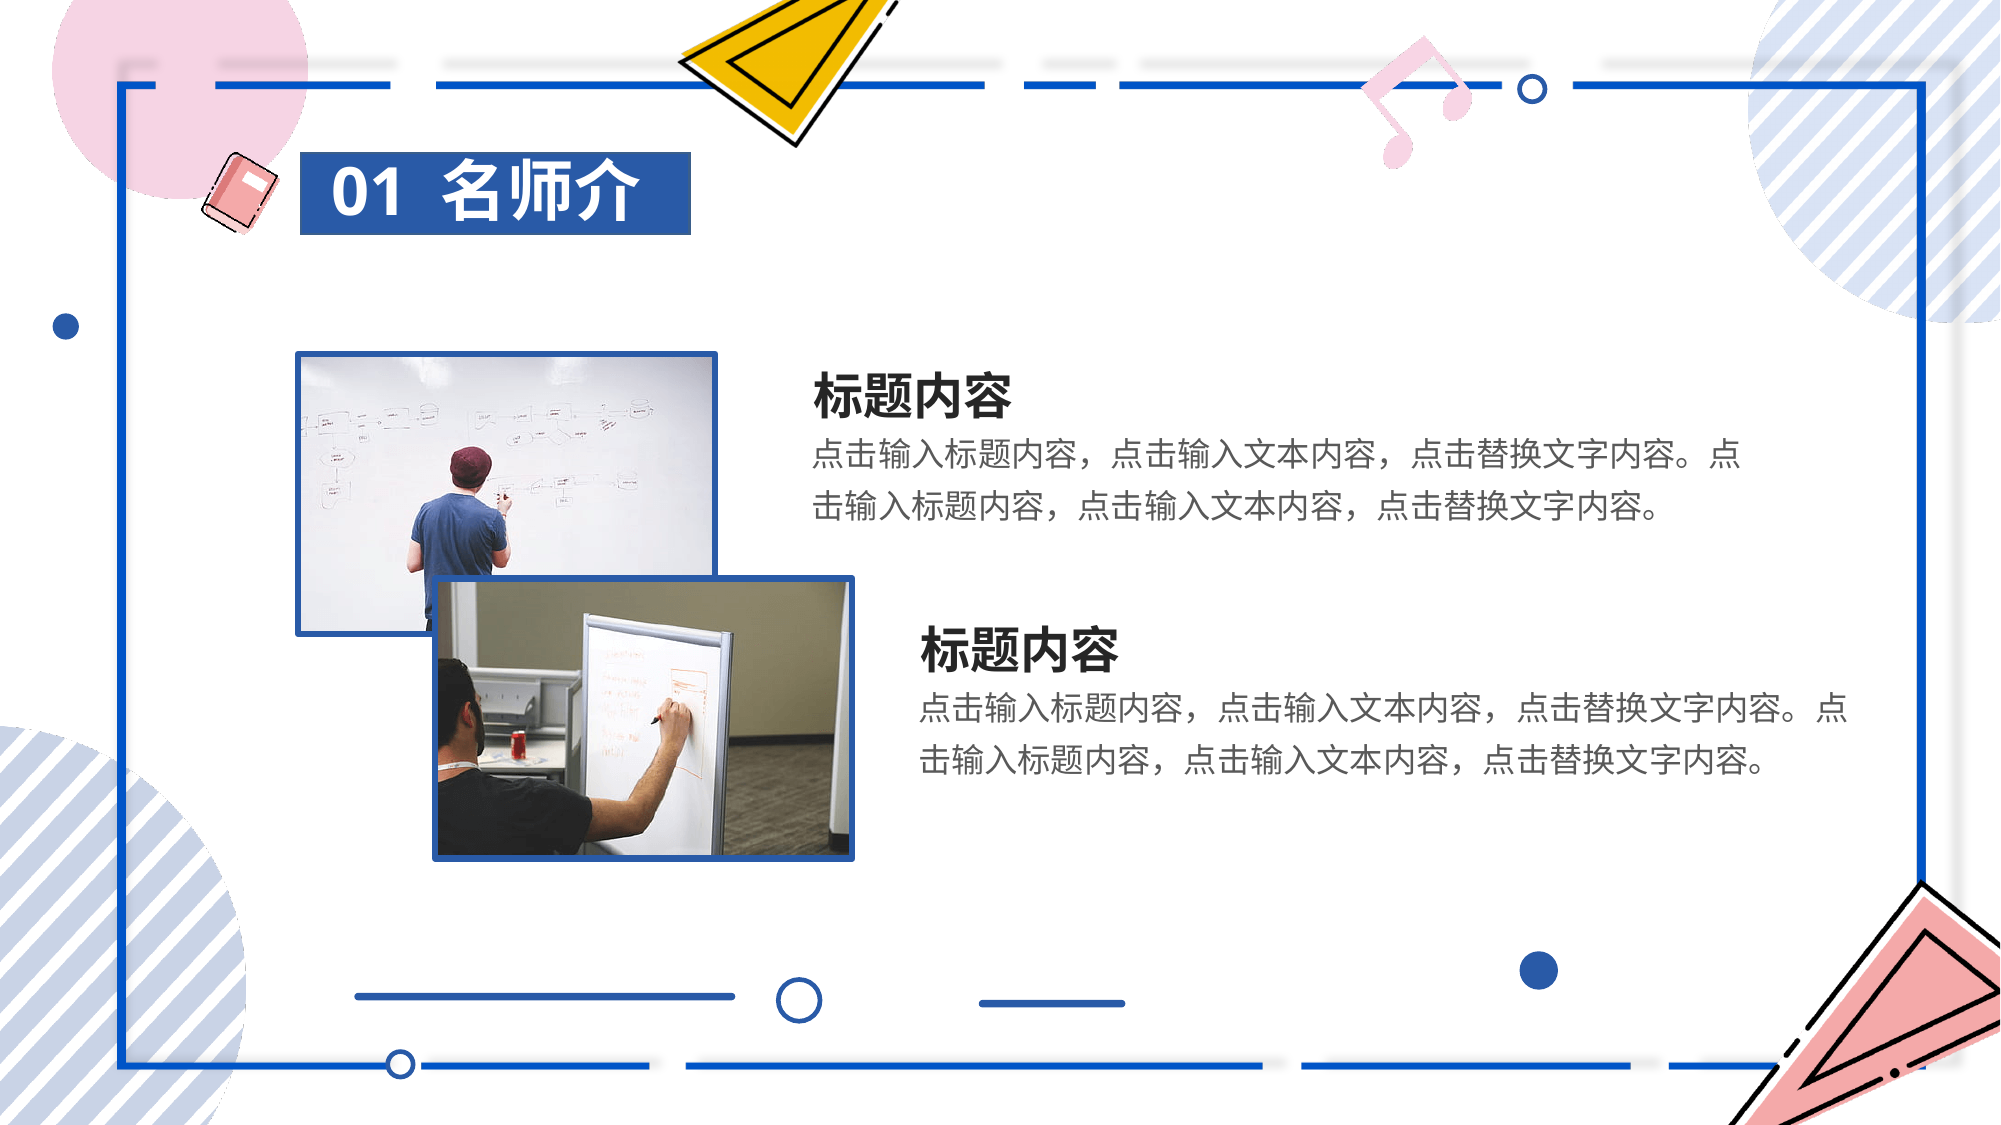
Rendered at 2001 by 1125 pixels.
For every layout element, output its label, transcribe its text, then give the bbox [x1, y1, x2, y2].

text_box 01 名师介绍 [299, 141, 690, 317]
text_box 标题内容 [905, 610, 1135, 686]
text_box 点击输入标题内容，点击输入文本内容，点击替换文字内容。点击输入标题内容，点击输入文本内容，点击替换文字内容。 [797, 413, 1771, 585]
text_box 点击输入标题内容，点击输入文本内容，点击替换文字内容。点击输入标题内容，点击输入文本内容，点击替换文字内容。 [903, 667, 1877, 838]
text_box 标题内容 [798, 356, 1029, 432]
picture [0, 0, 2001, 1125]
picture [52, 0, 308, 199]
picture [1748, 0, 2001, 323]
